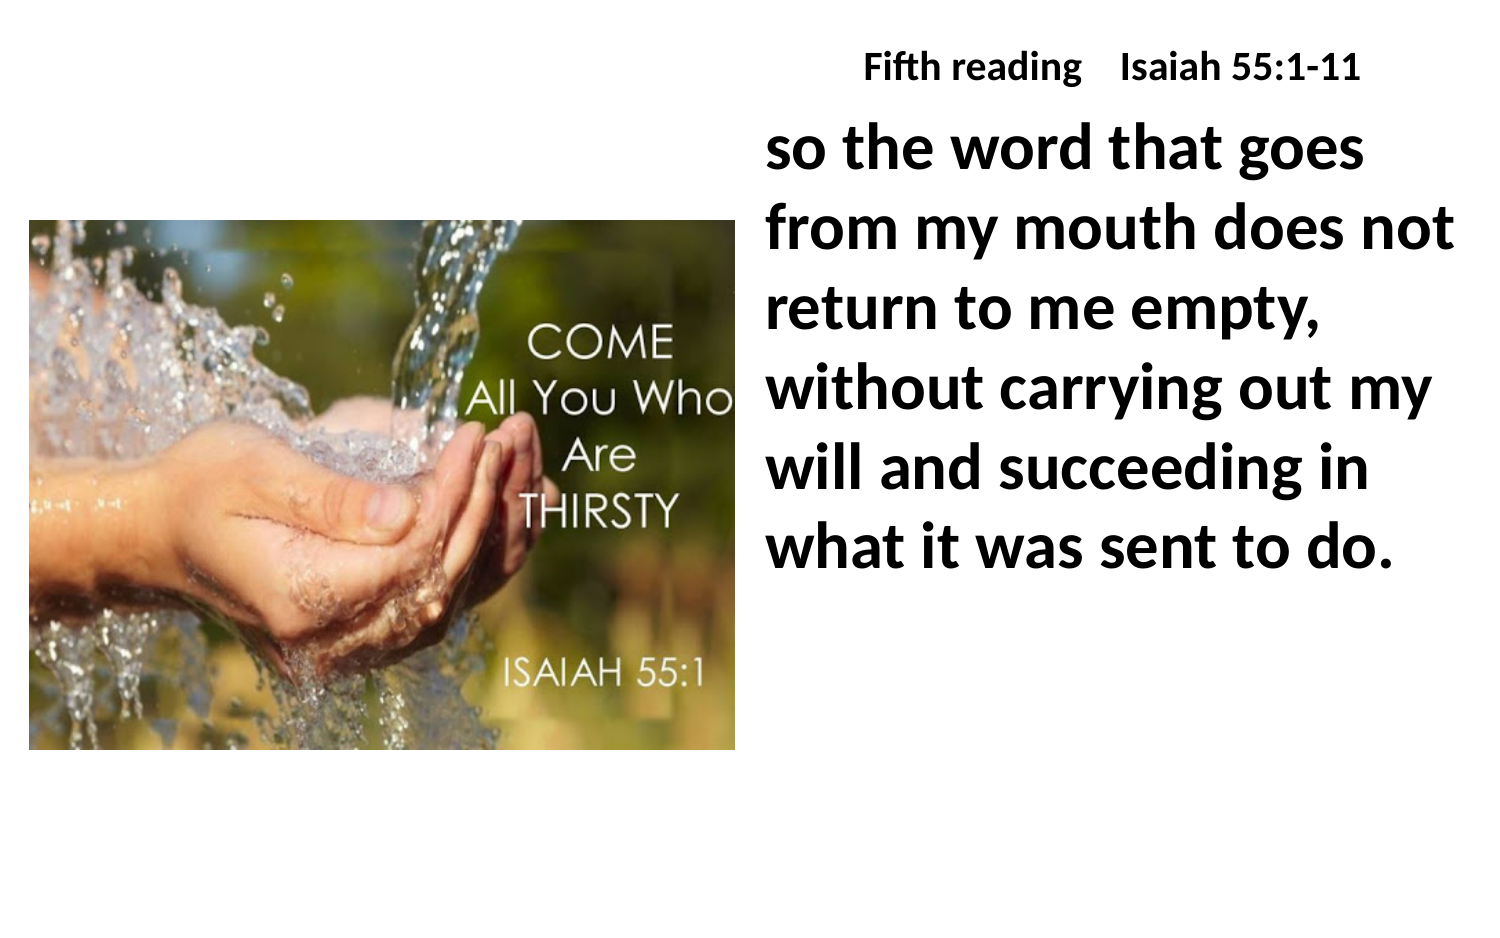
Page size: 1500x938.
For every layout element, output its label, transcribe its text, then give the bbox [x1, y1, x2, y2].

picture [29, 220, 736, 750]
subtitle Fifth reading Isaiah 55:1-11 so the word that goes from my mouth does not return to me empty, without carrying out my will and succeeding in what it was sent to do. [750, 31, 1476, 906]
